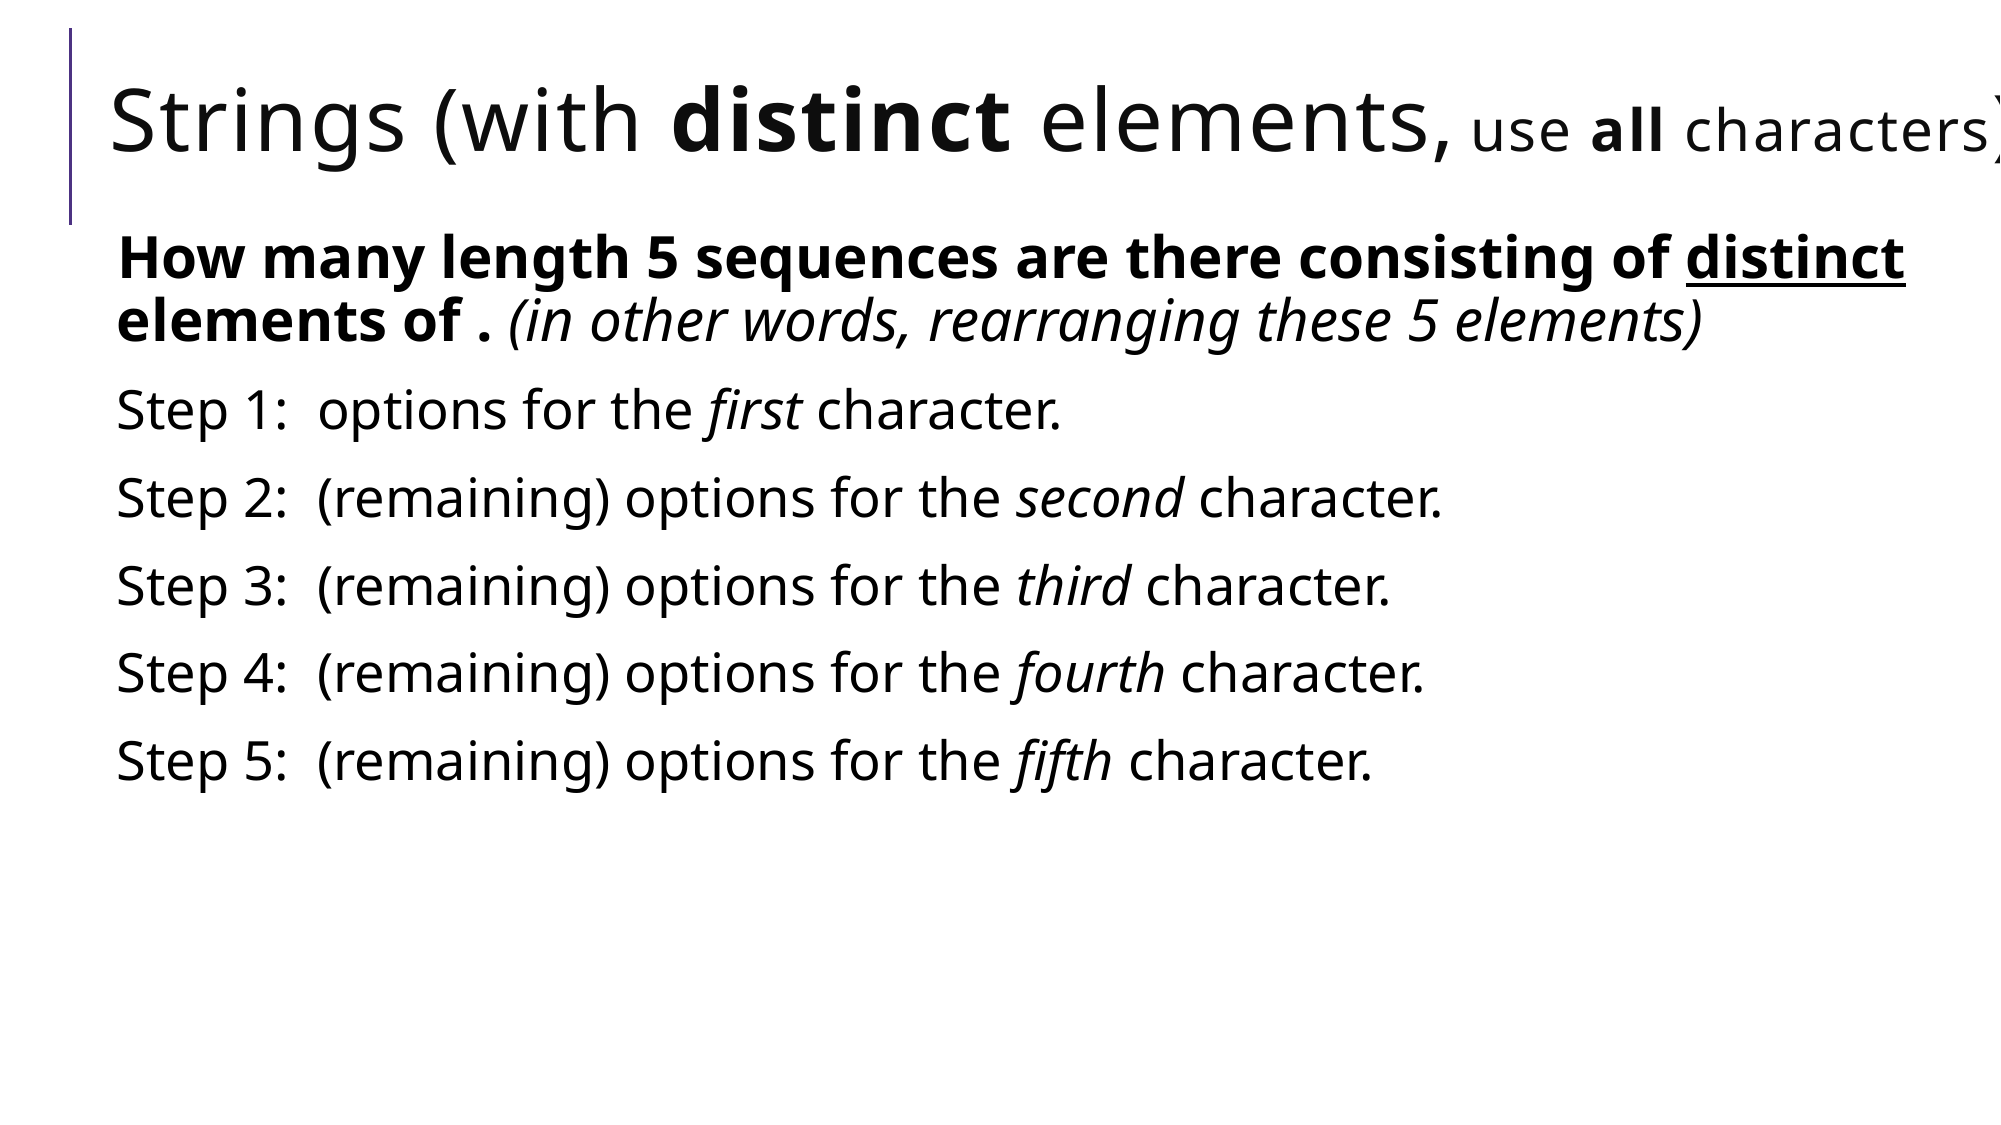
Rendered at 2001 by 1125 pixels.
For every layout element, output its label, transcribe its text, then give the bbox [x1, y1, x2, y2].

title Strings (with distinct elements, use all characters) [94, 43, 2000, 210]
